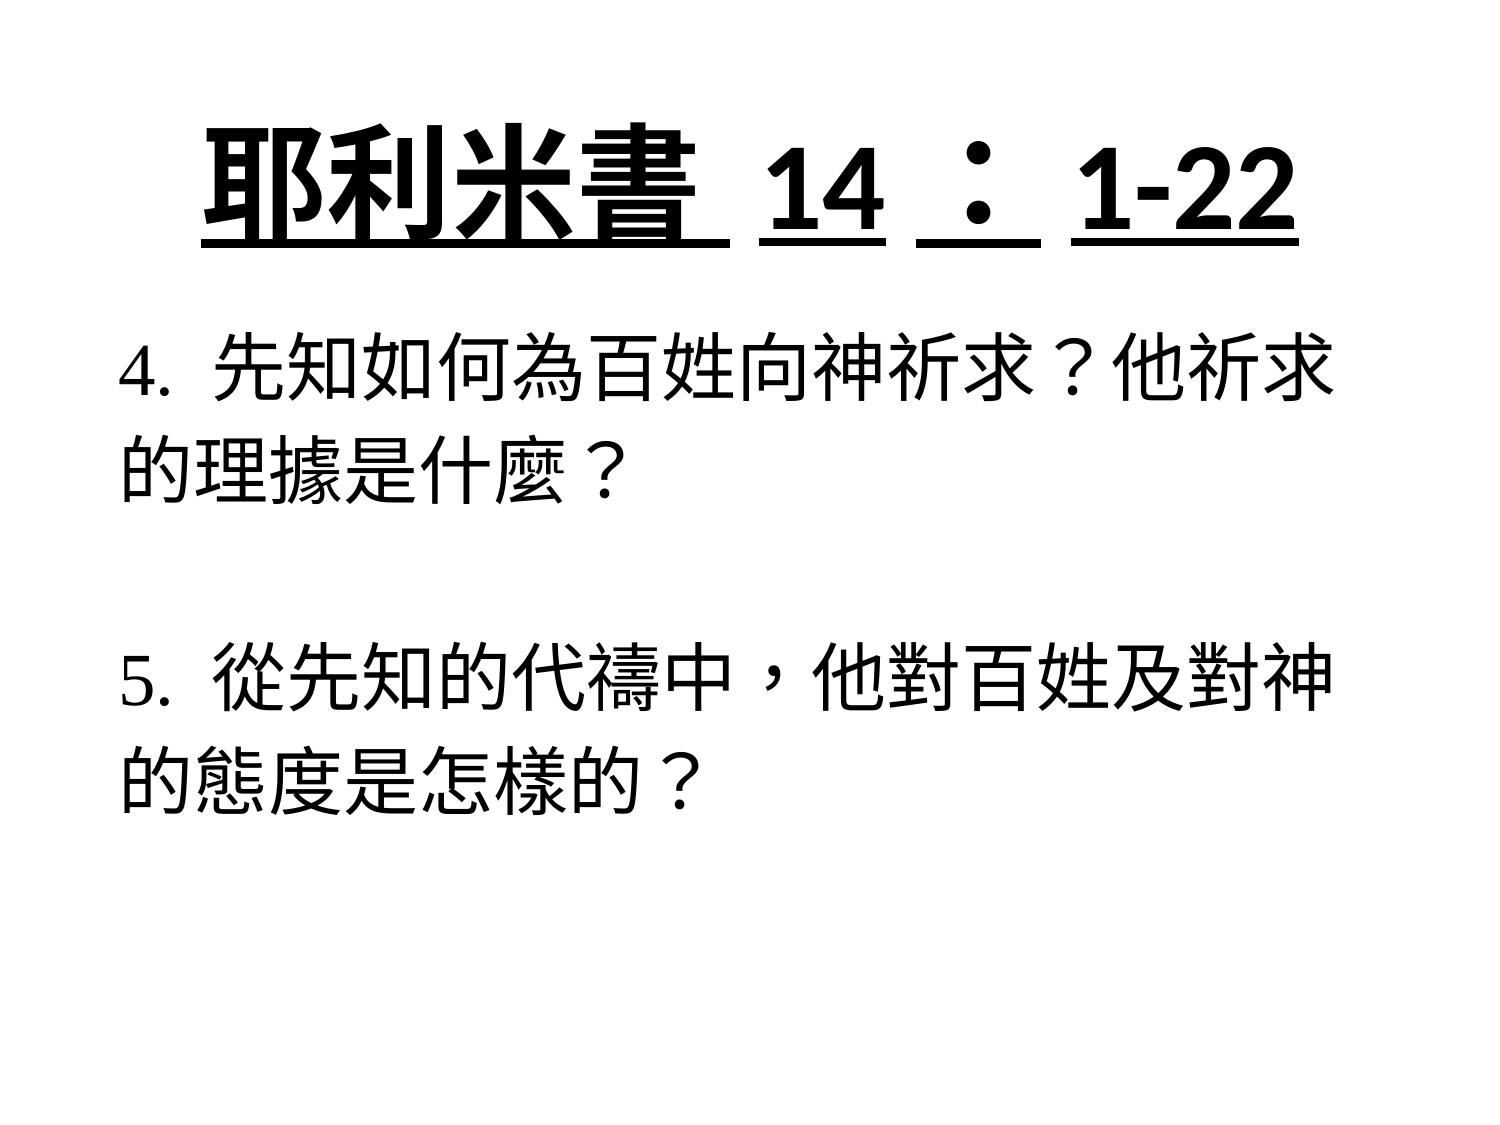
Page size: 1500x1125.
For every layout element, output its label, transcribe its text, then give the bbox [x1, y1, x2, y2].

list 4. 先知如何為百姓向神祈求？他祈求的理據是什麼？ 5. 從先知的代禱中，他對百姓及對神的態度是怎樣的？ [103, 299, 1397, 1014]
title 耶利米書 14：1-22 [103, 59, 1397, 278]
